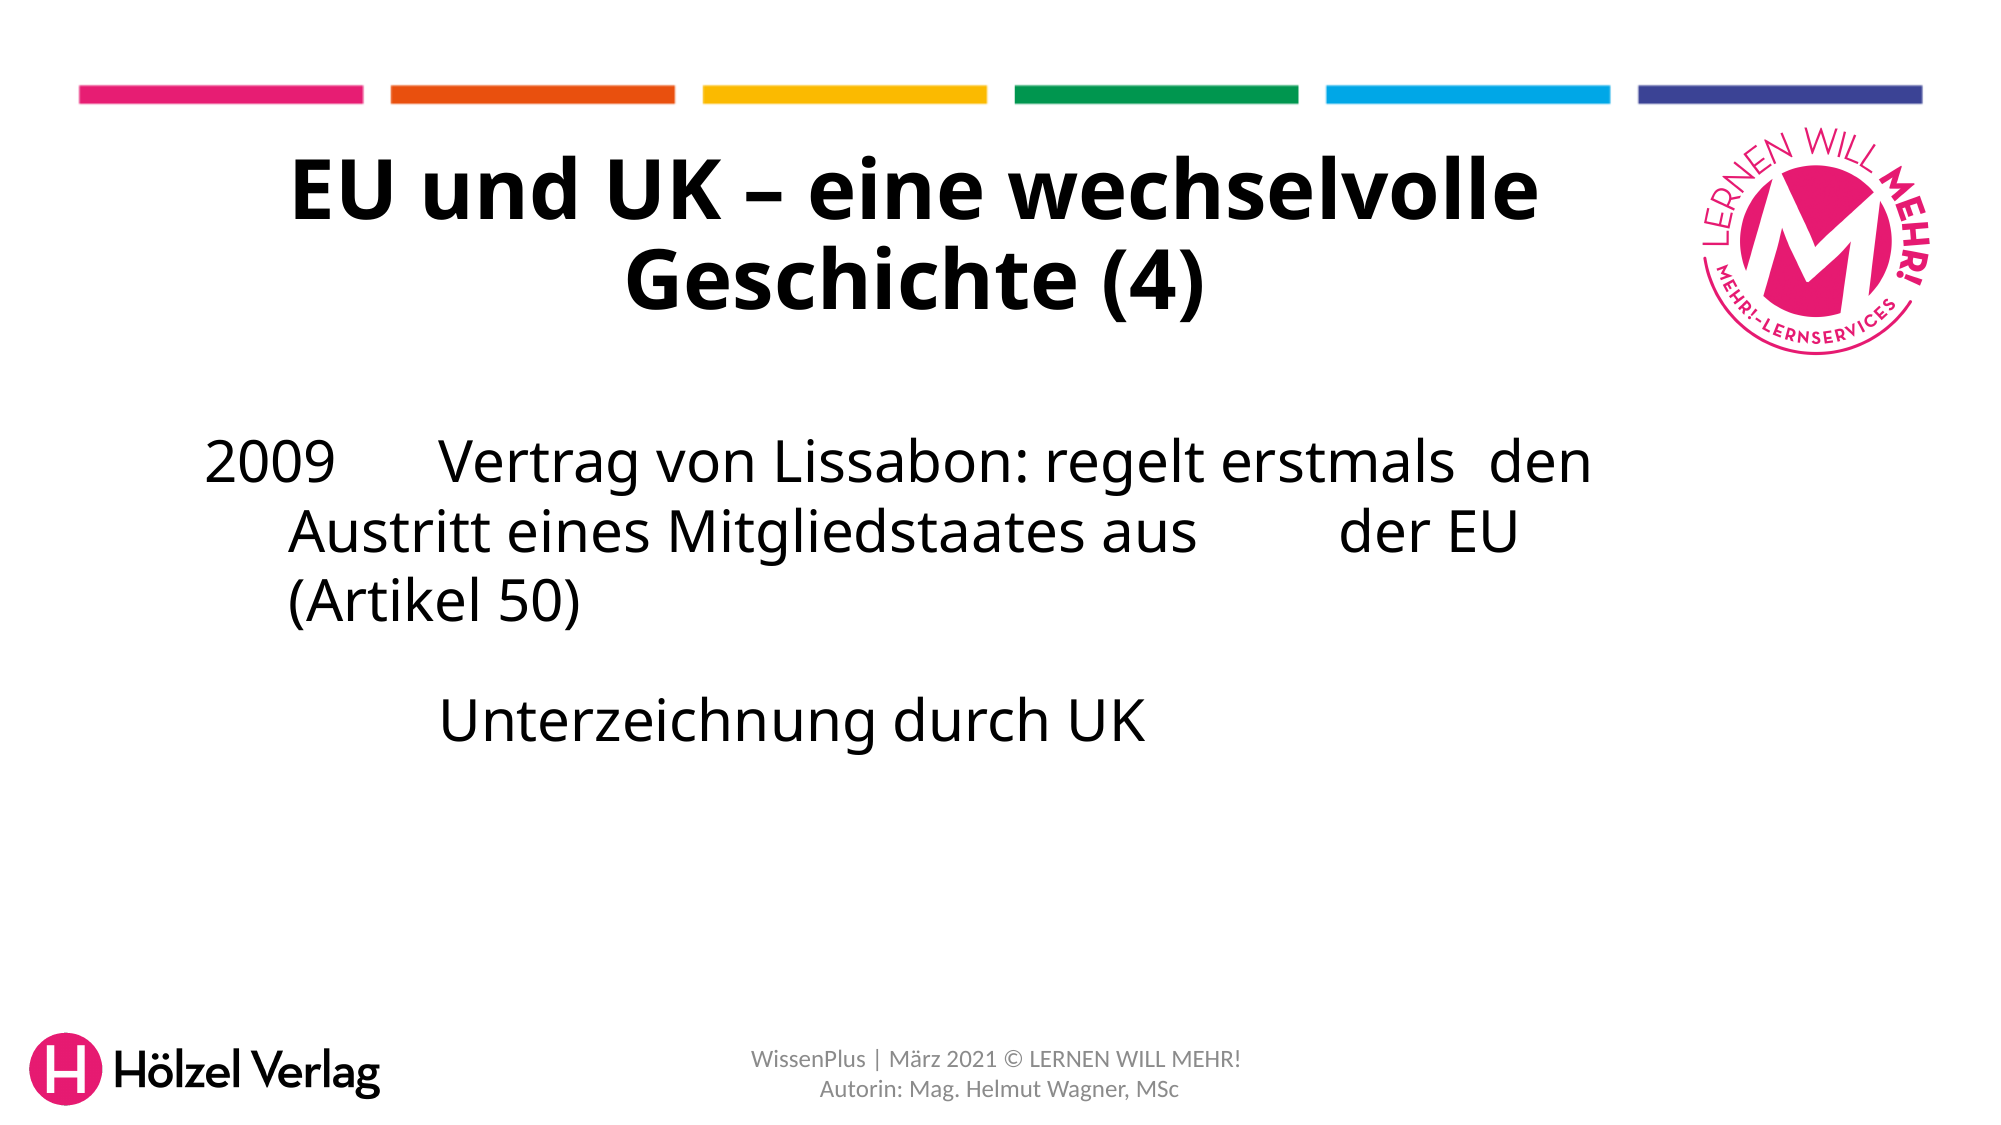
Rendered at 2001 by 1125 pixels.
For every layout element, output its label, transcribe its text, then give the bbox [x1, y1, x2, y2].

text_box [137, 439, 1826, 1125]
footer WissenPlus | März 2021 © LERNEN WILL MEHR! Autorin: Mag. Helmut Wagner, MSc [662, 1042, 1338, 1103]
text_box 2009 Vertrag von Lissabon: regelt erstmals den Austritt eines Mitgliedstaates aus der EU (Artikel 50) Unterzeichnung durch UK [189, 416, 1731, 761]
picture [0, 0, 2001, 379]
picture [13, 1023, 396, 1114]
text_box EU und UK – eine wechselvolle Geschichte (4) [151, 152, 1678, 336]
